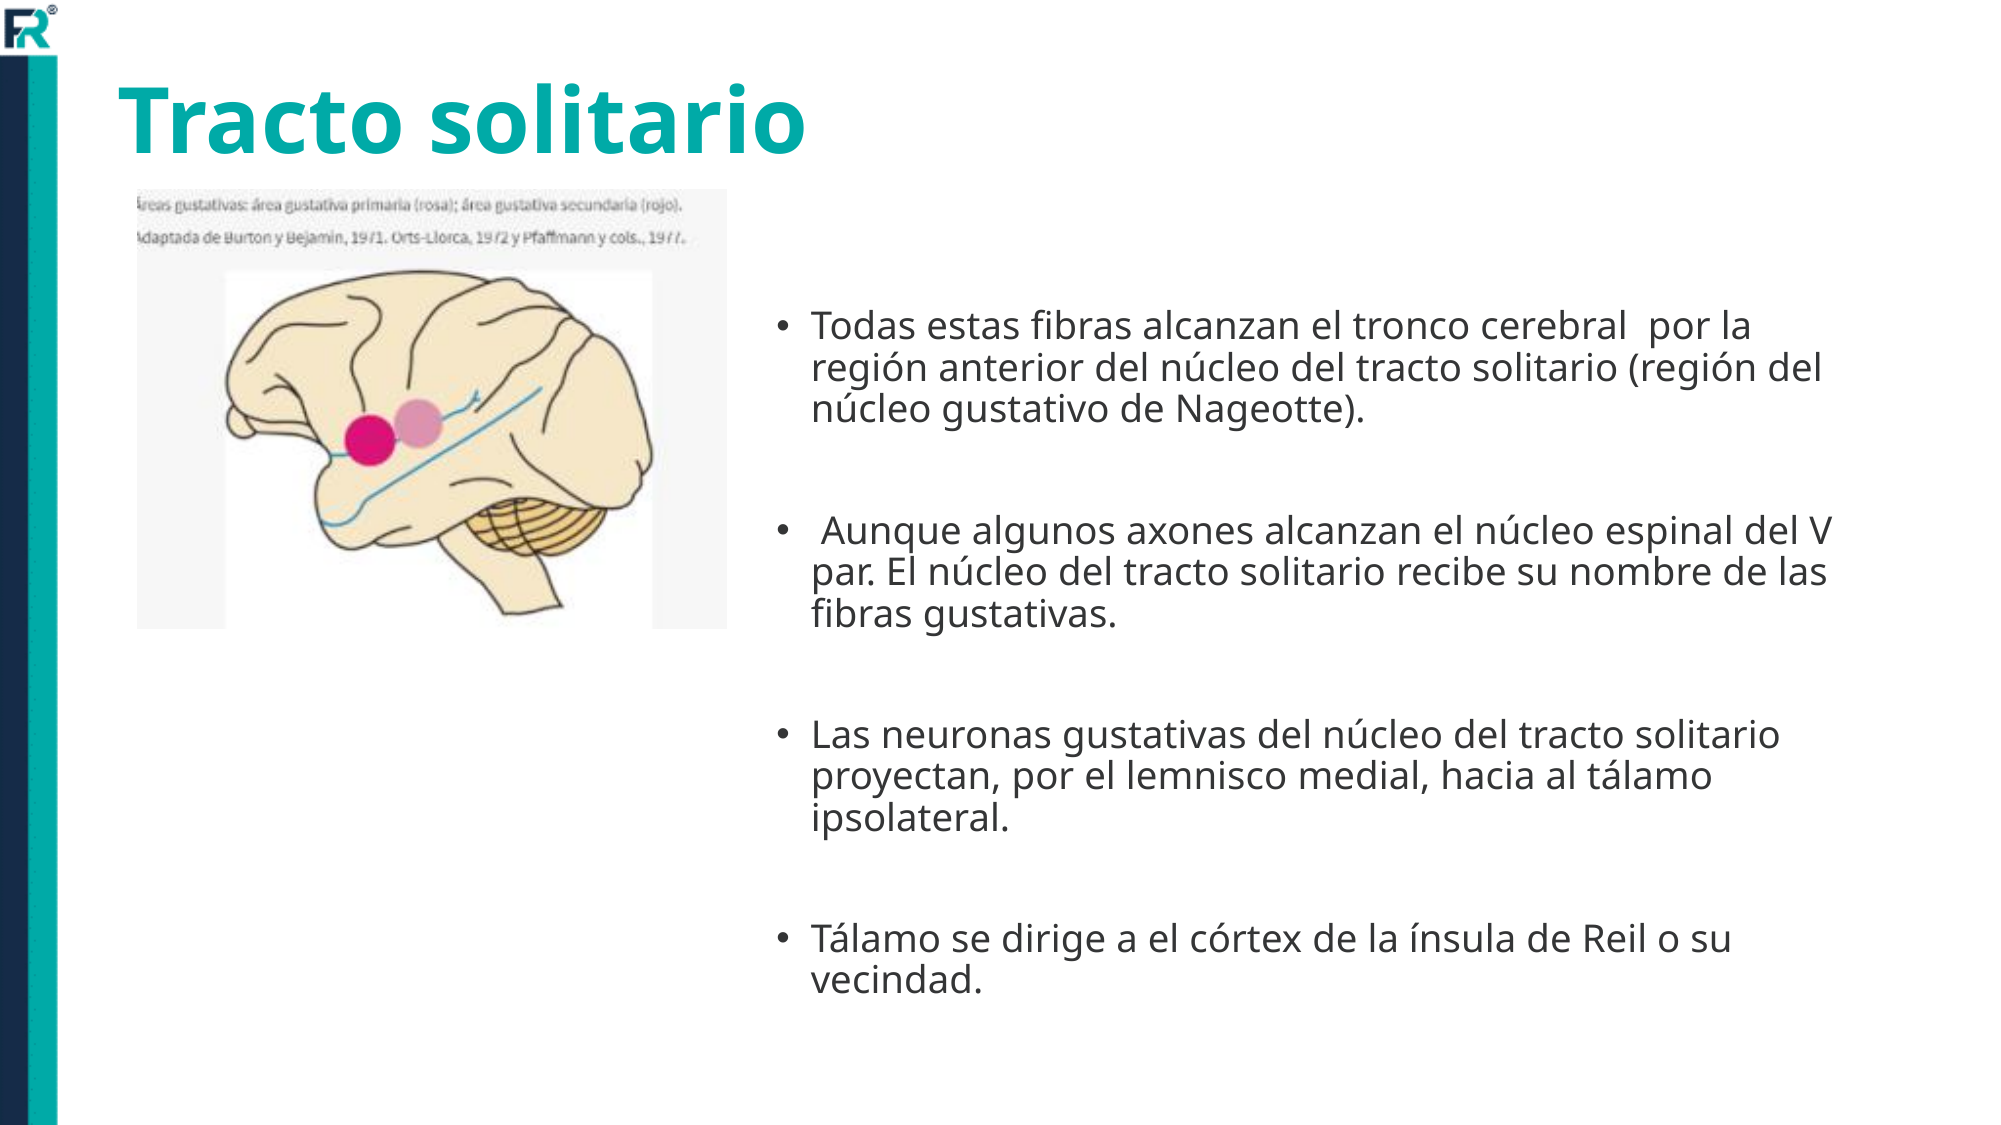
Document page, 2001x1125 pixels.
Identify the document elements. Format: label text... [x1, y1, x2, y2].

title Tracto solitario [102, 14, 1828, 233]
picture [0, 0, 2001, 1125]
list Todas estas fibras alcanzan el tronco cerebral por la región anterior del núcleo del tracto solitario (región del núcleo gustativo de Nageotte). Aunque algunos axones alcanzan el núcleo espinal del V par. El núcleo del tracto solitario recibe su nombre de las fibras gustativas. Las neuronas gustativas del núcleo del tracto solitario proyectan, por el lemnisco medial, hacia al tálamo ipsolateral. Tálamo se dirige a el córtex de la ínsula de Reil o su vecindad. [761, 299, 1871, 1014]
